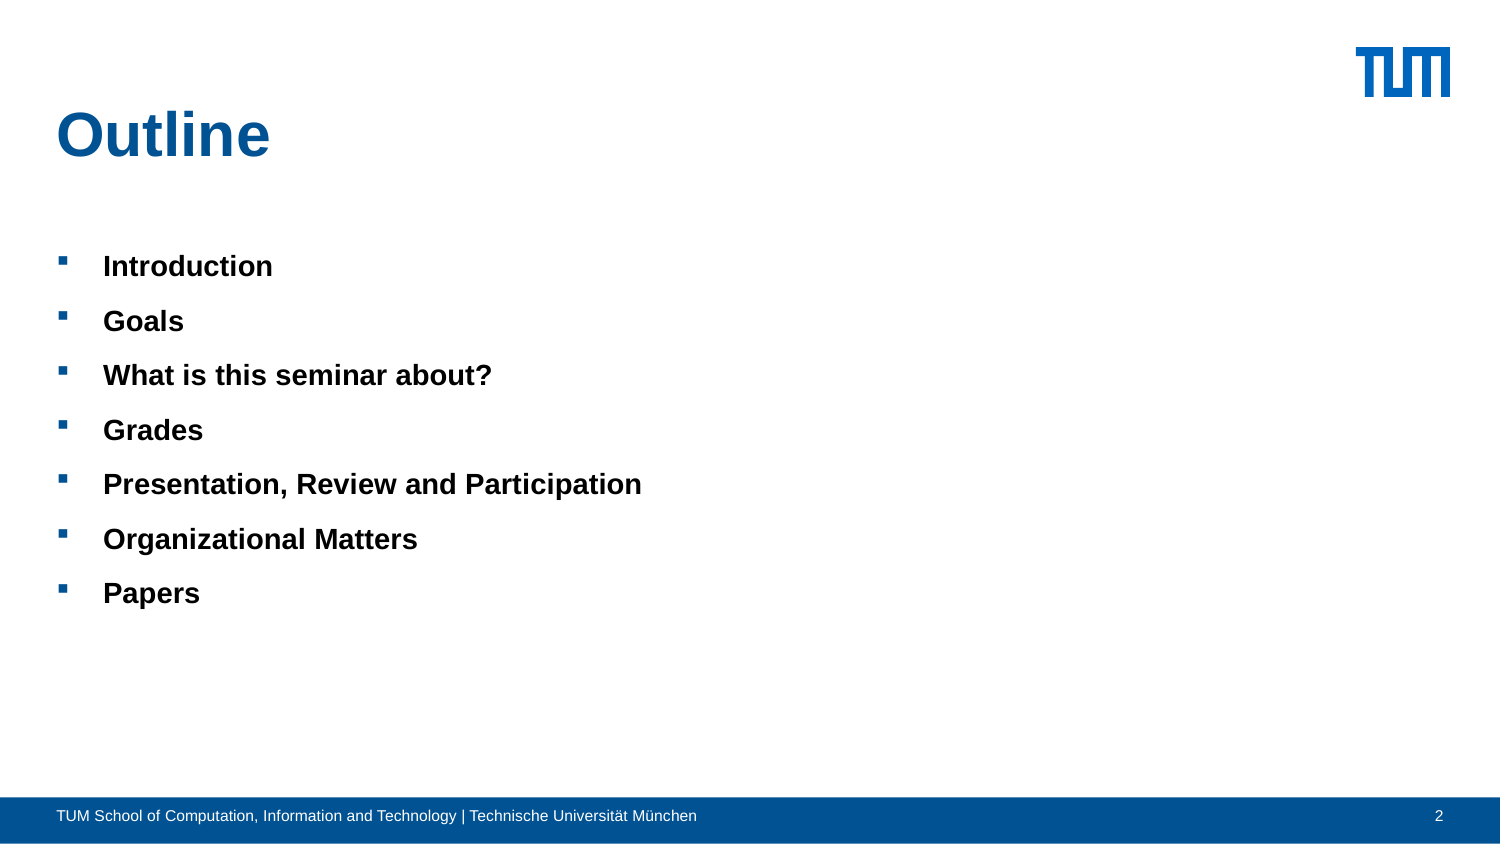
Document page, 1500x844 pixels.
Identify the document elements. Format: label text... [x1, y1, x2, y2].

title Outline [41, 43, 1459, 230]
footer TUM School of Computation, Information and Technology | Technische Universität München [41, 797, 1351, 833]
list Introduction Goals What is this seminar about? Grades Presentation, Review and Participation Organizational Matters Papers [41, 232, 1459, 753]
slide_number 2 [1360, 797, 1459, 833]
